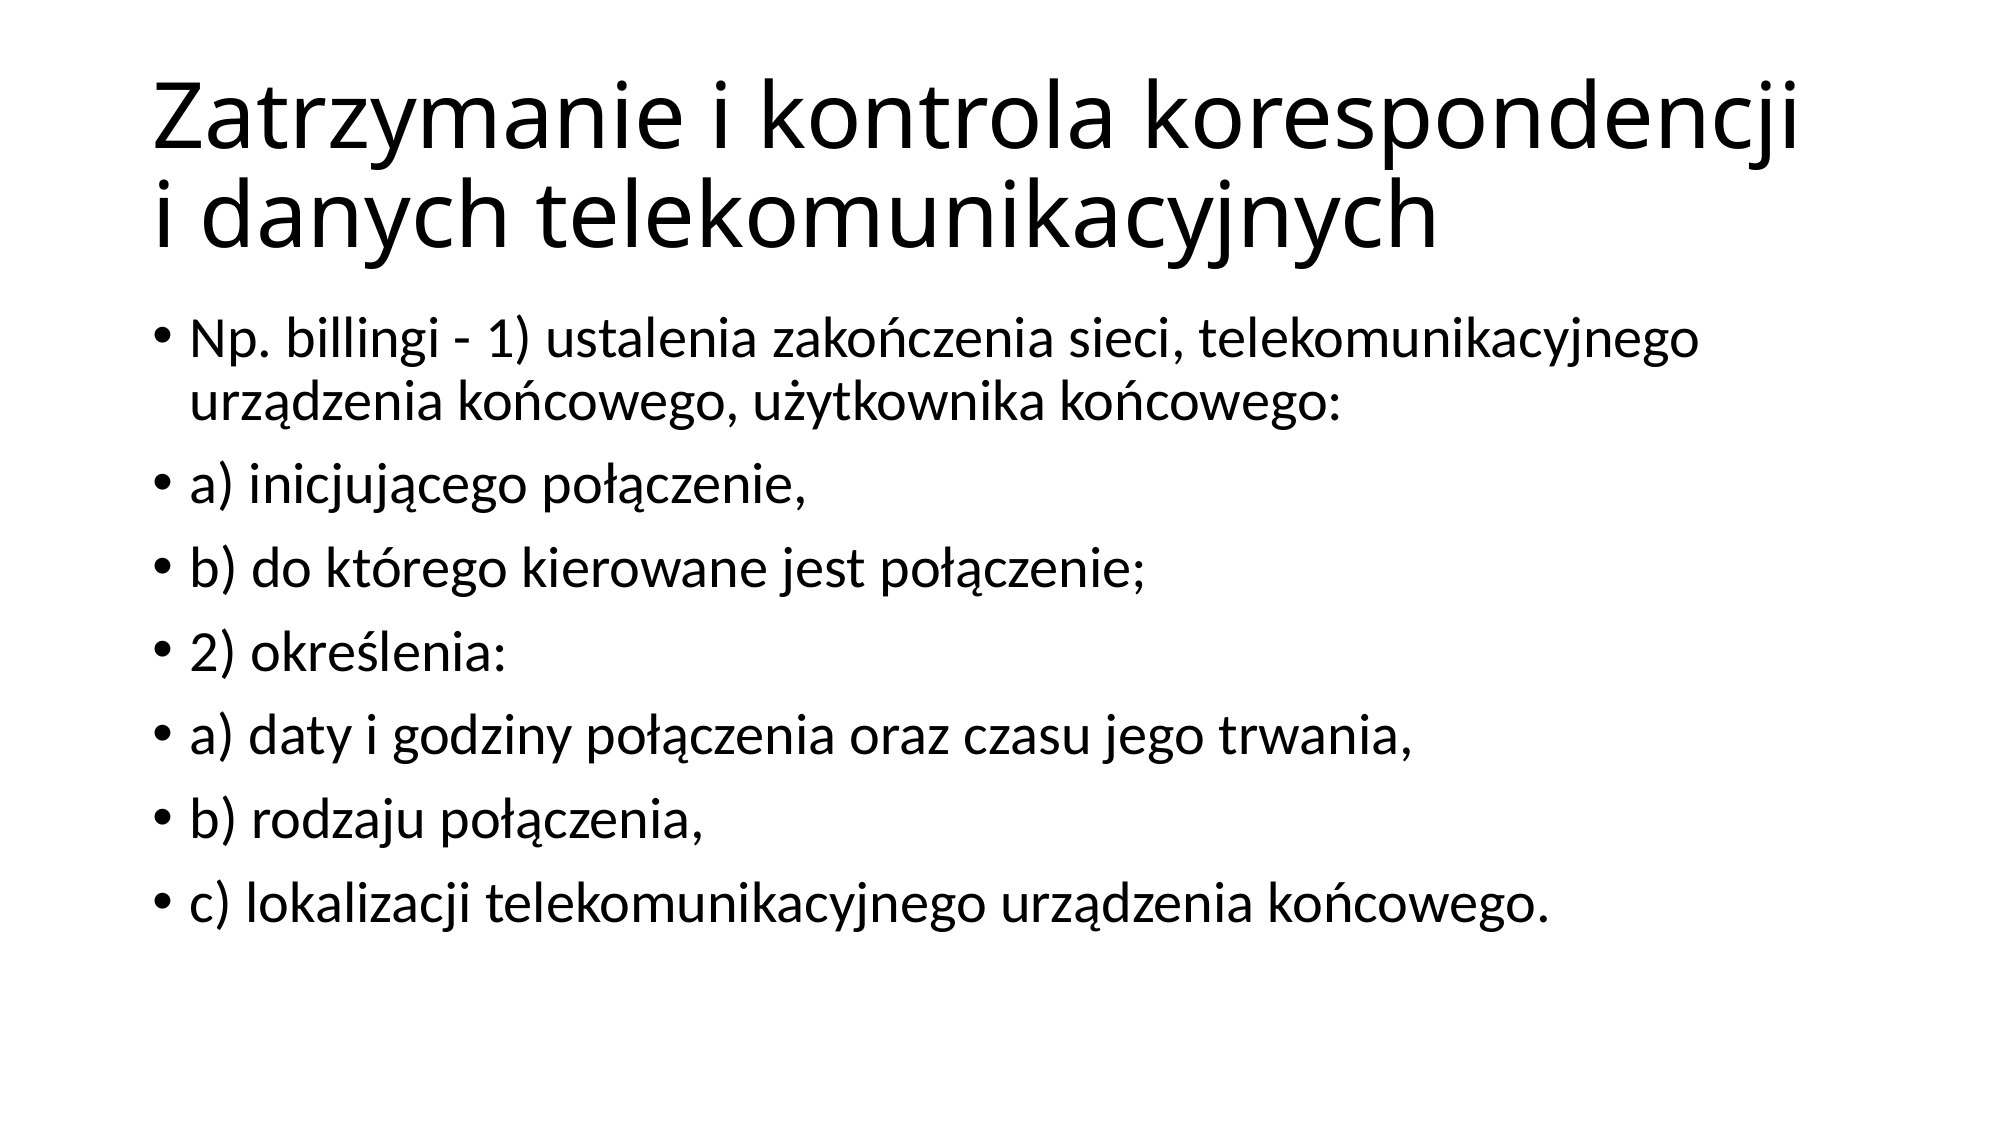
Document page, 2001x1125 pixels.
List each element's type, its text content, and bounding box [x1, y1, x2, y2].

title Zatrzymanie i kontrola korespondencji i danych telekomunikacyjnych [137, 59, 1863, 278]
list Np. billingi - 1) ustalenia zakończenia sieci, telekomunikacyjnego urządzenia końcowego, użytkownika końcowego: a) inicjującego połączenie, b) do którego kierowane jest połączenie; 2) określenia: a) daty i godziny połączenia oraz czasu jego trwania, b) rodzaju połączenia, c) lokalizacji telekomunikacyjnego urządzenia końcowego. [137, 299, 1863, 1014]
